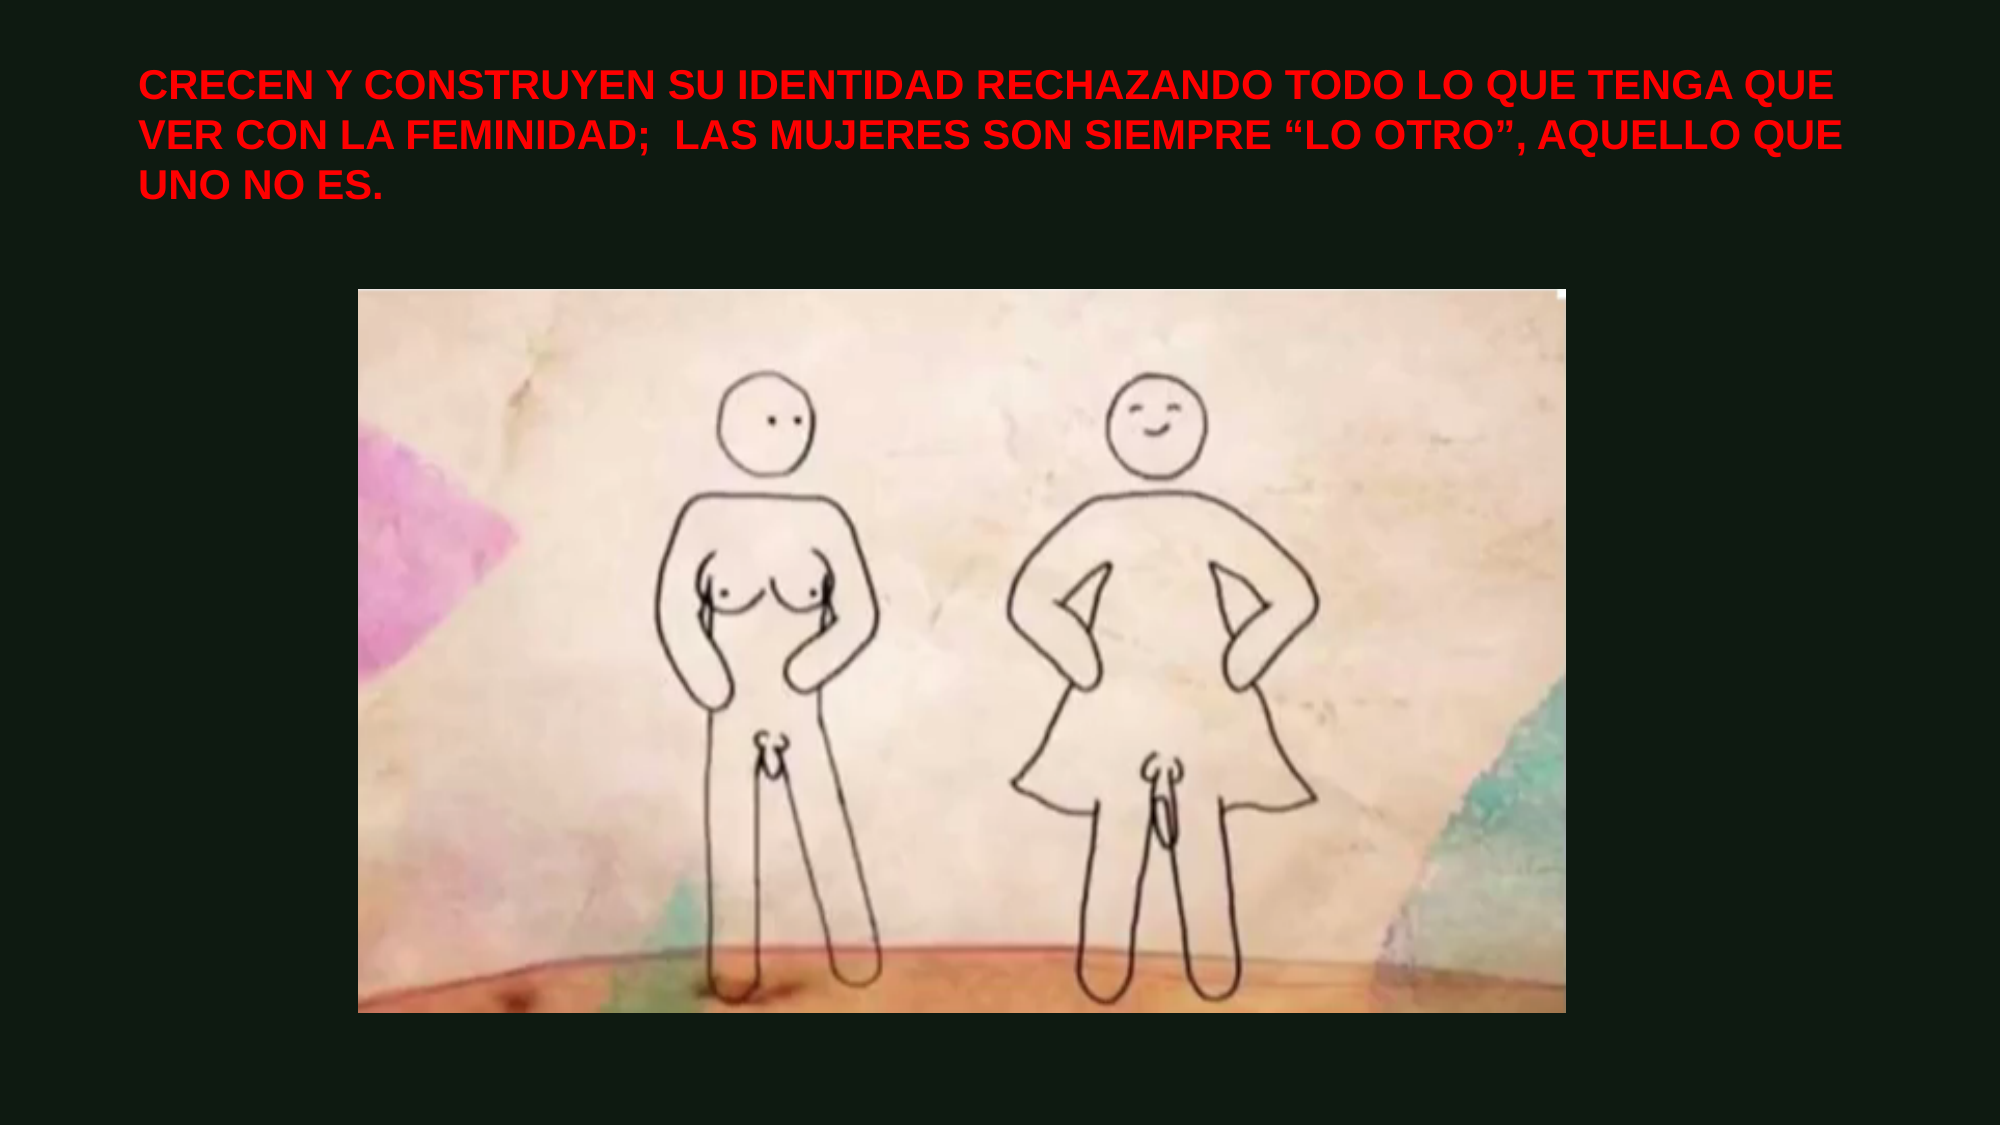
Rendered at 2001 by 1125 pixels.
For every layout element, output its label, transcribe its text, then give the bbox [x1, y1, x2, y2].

picture [358, 289, 1566, 1013]
text_box CRECEN Y CONSTRUYEN SU IDENTIDAD RECHAZANDO TODO LO QUE TENGA QUE VER CON LA FEMINIDAD; LAS MUJERES SON SIEMPRE “LO OTRO”, AQUELLO QUE UNO NO ES. [123, 50, 1874, 216]
